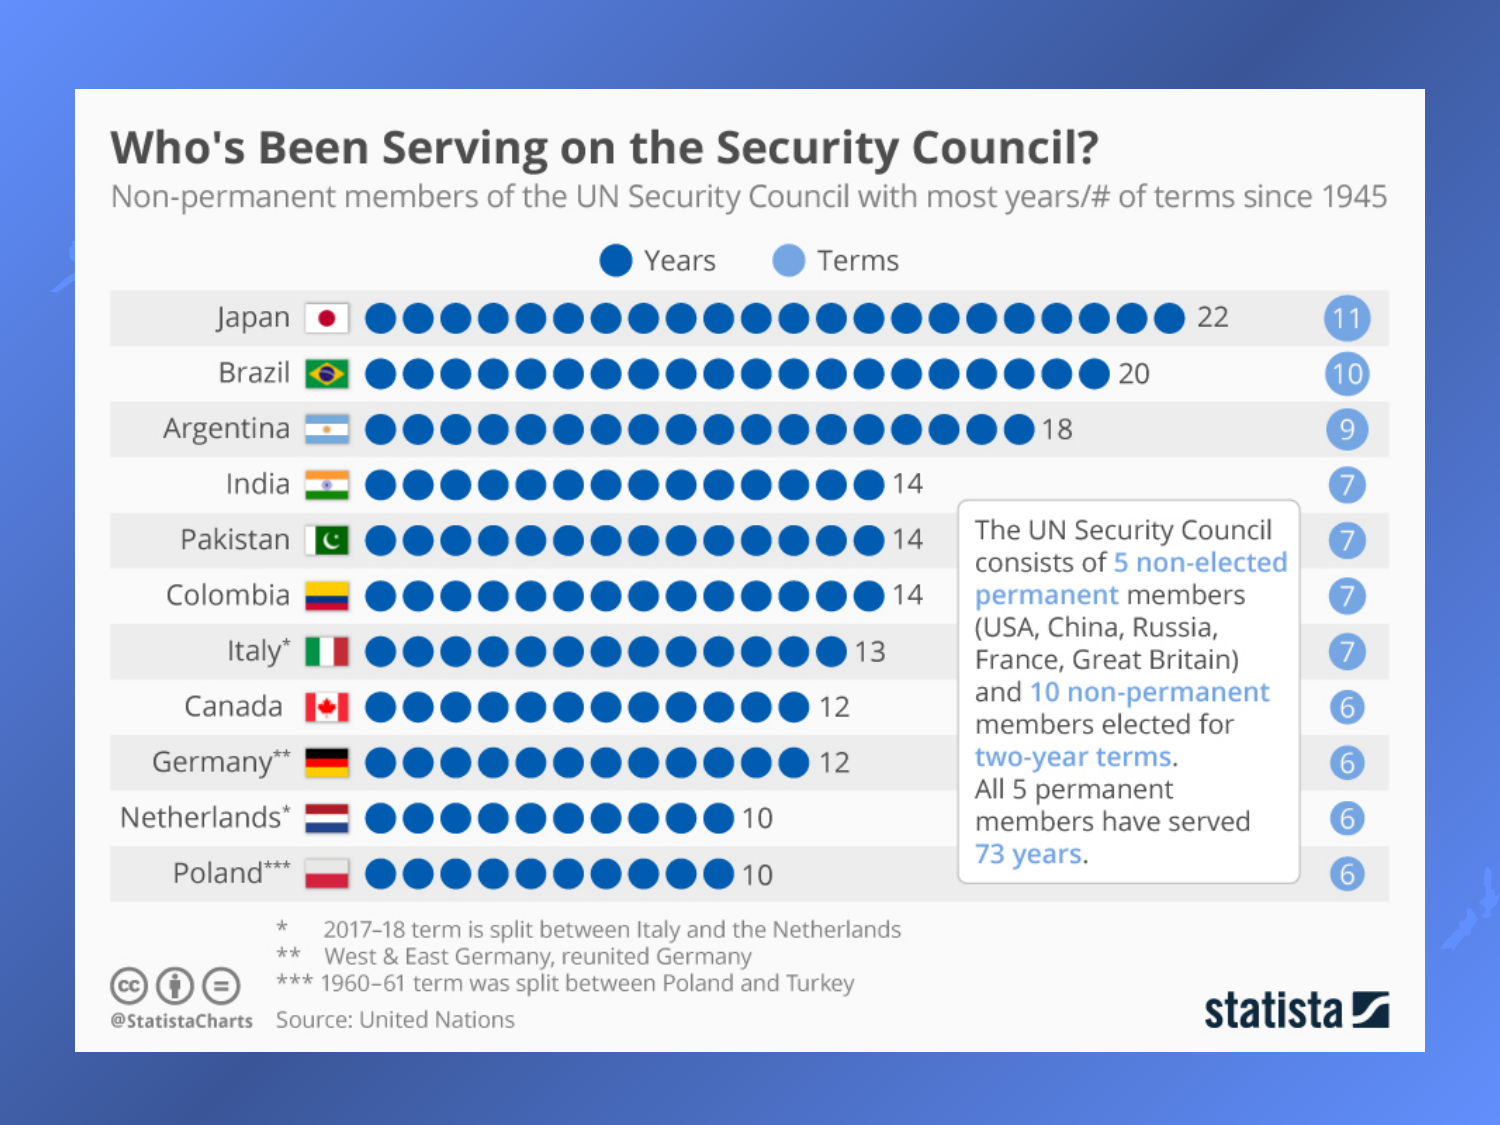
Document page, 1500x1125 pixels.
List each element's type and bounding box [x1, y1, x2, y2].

list [75, 89, 1426, 1052]
